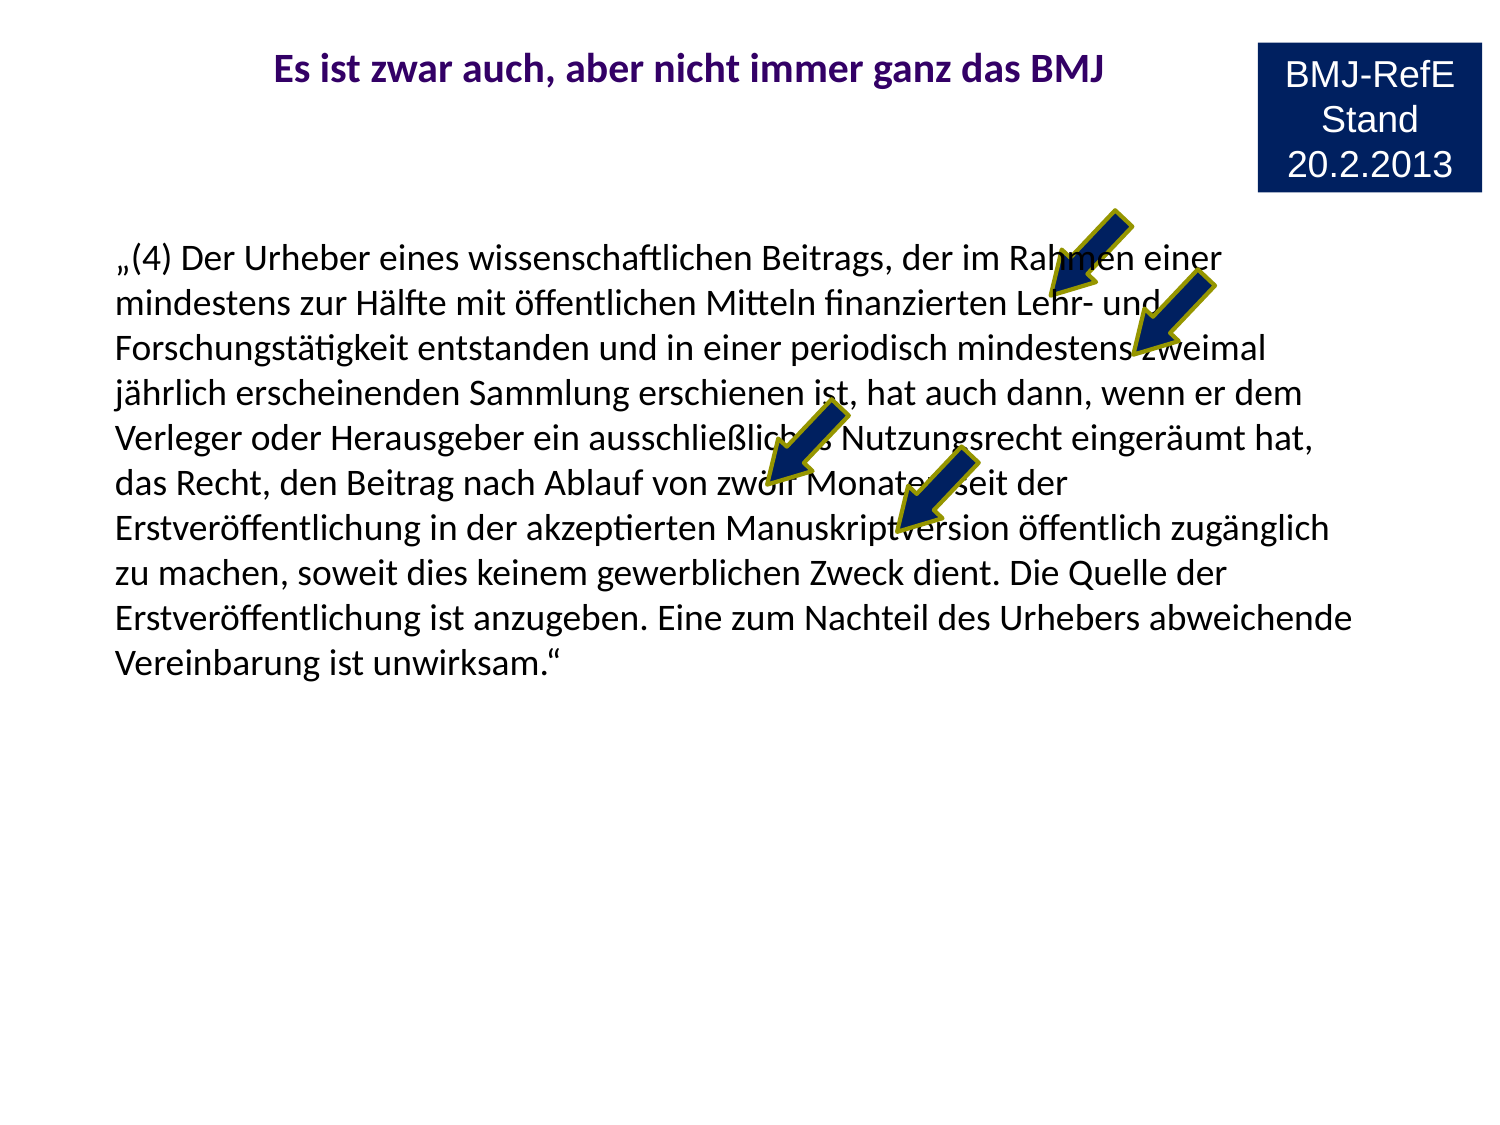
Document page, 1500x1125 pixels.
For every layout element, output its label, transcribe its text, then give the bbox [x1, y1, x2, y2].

title Es ist zwar auch, aber nicht immer ganz das BMJ [74, 19, 1313, 162]
text_box [895, 444, 981, 534]
text_box „(4) Der Urheber eines wissenschaftlichen Beitrags, der im Rahmen einer mindestens zur Hälfte mit öffentlichen Mitteln finanzierten Lehr- und Forschungstätigkeit entstanden und in einer periodisch mindestens zweimal jährlich erscheinenden Sammlung erschienen ist, hat auch dann, wenn er dem Verleger oder Herausgeber ein ausschließliches Nutzungsrecht eingeräumt hat, das Recht, den Beitrag nach Ablauf von zwölf Monaten seit der Erstveröffentlichung in der akzeptierten Manuskriptversion öffentlich zugänglich zu machen, soweit dies keinem gewerblichen Zweck dient. Die Quelle der Erstveröffentlichung ist anzugeben. Eine zum Nachteil des Urhebers abweichende Vereinbarung ist unwirksam.“ [100, 225, 1388, 691]
text_box [1098, 208, 1134, 225]
text_box [765, 397, 851, 487]
text_box [1131, 267, 1218, 357]
text_box BMJ-RefE Stand 20.2.2013 [1257, 42, 1483, 193]
